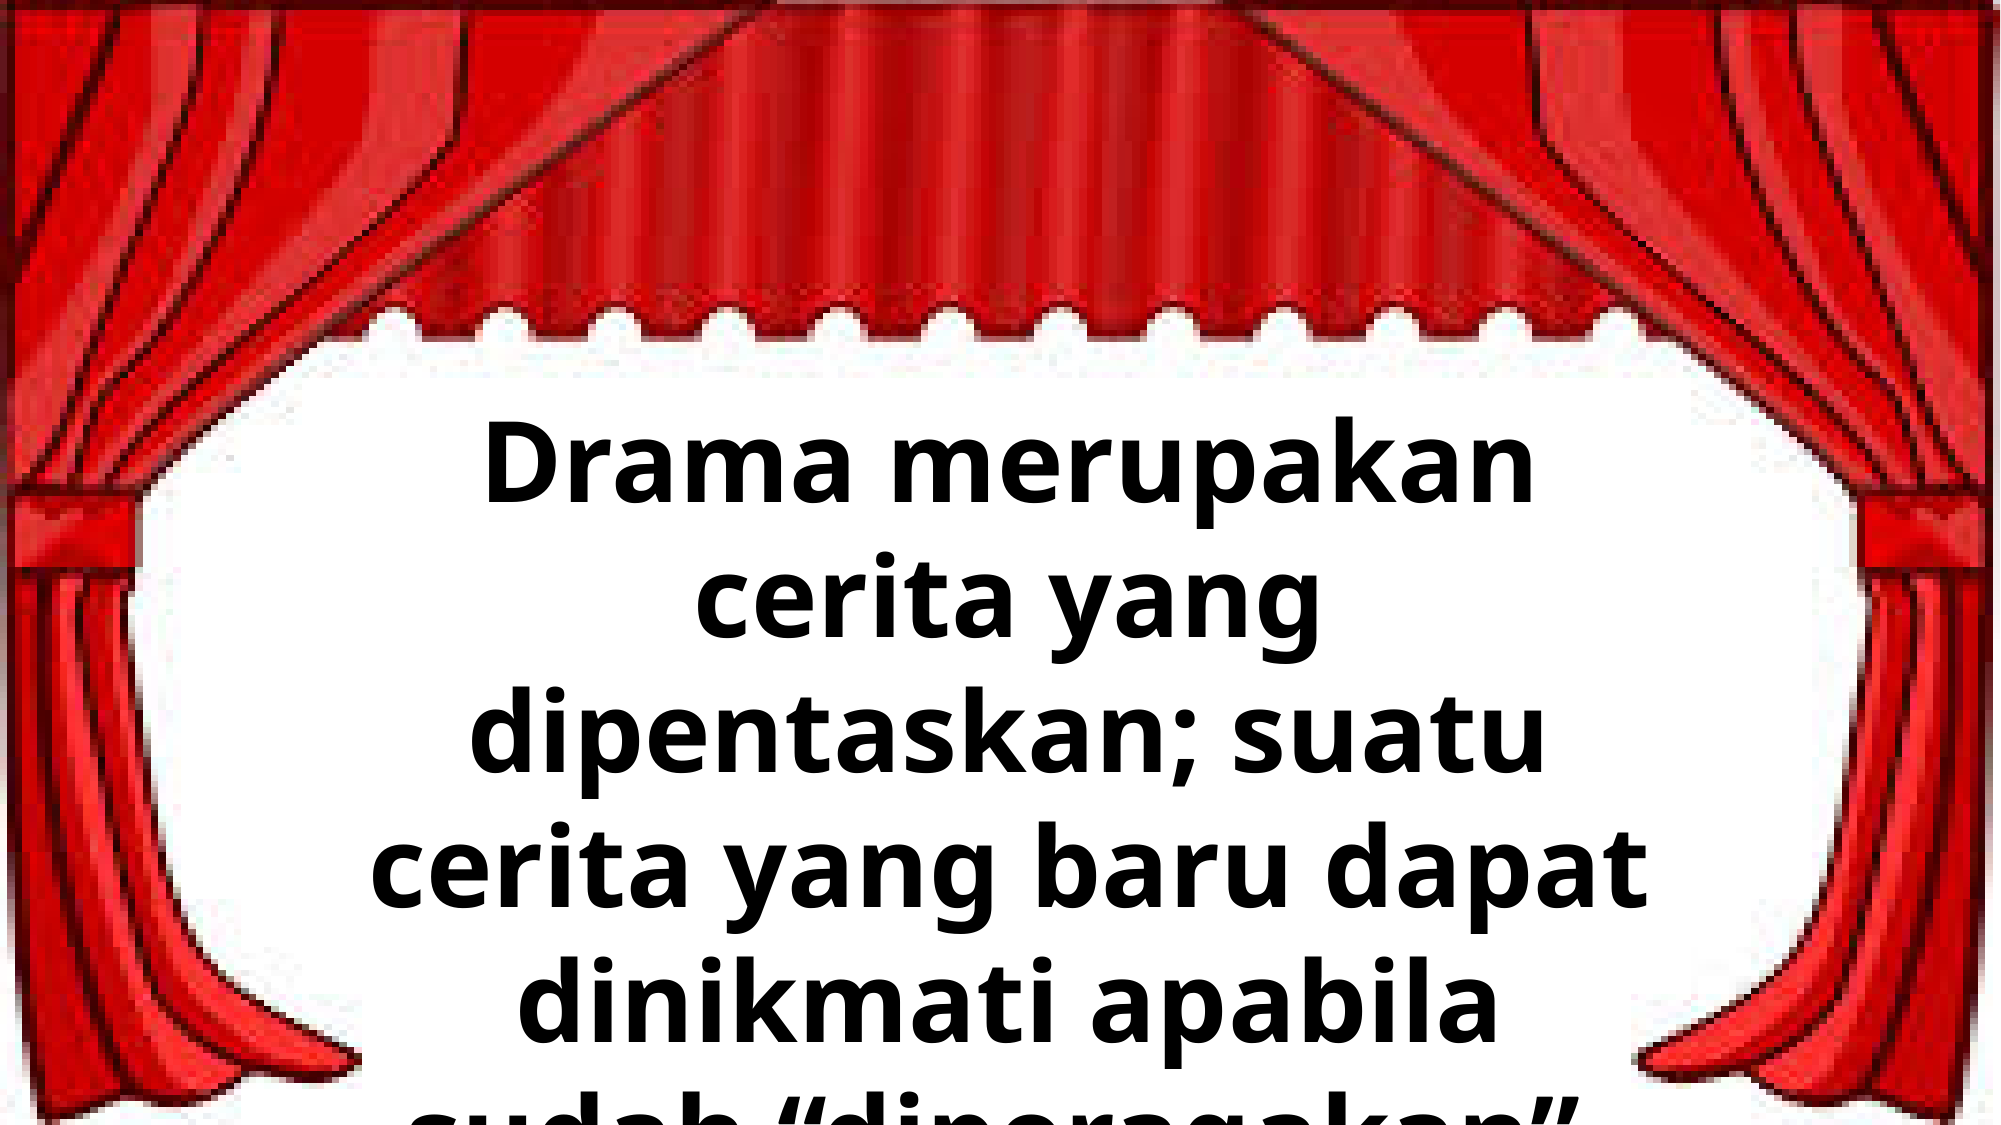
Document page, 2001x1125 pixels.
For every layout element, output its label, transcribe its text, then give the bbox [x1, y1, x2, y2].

picture [0, 0, 2001, 1125]
text_box Drama merupakan cerita yang dipentaskan; suatu cerita yang baru dapat dinikmati apabila sudah “diperagakan”. [325, 382, 1694, 1125]
